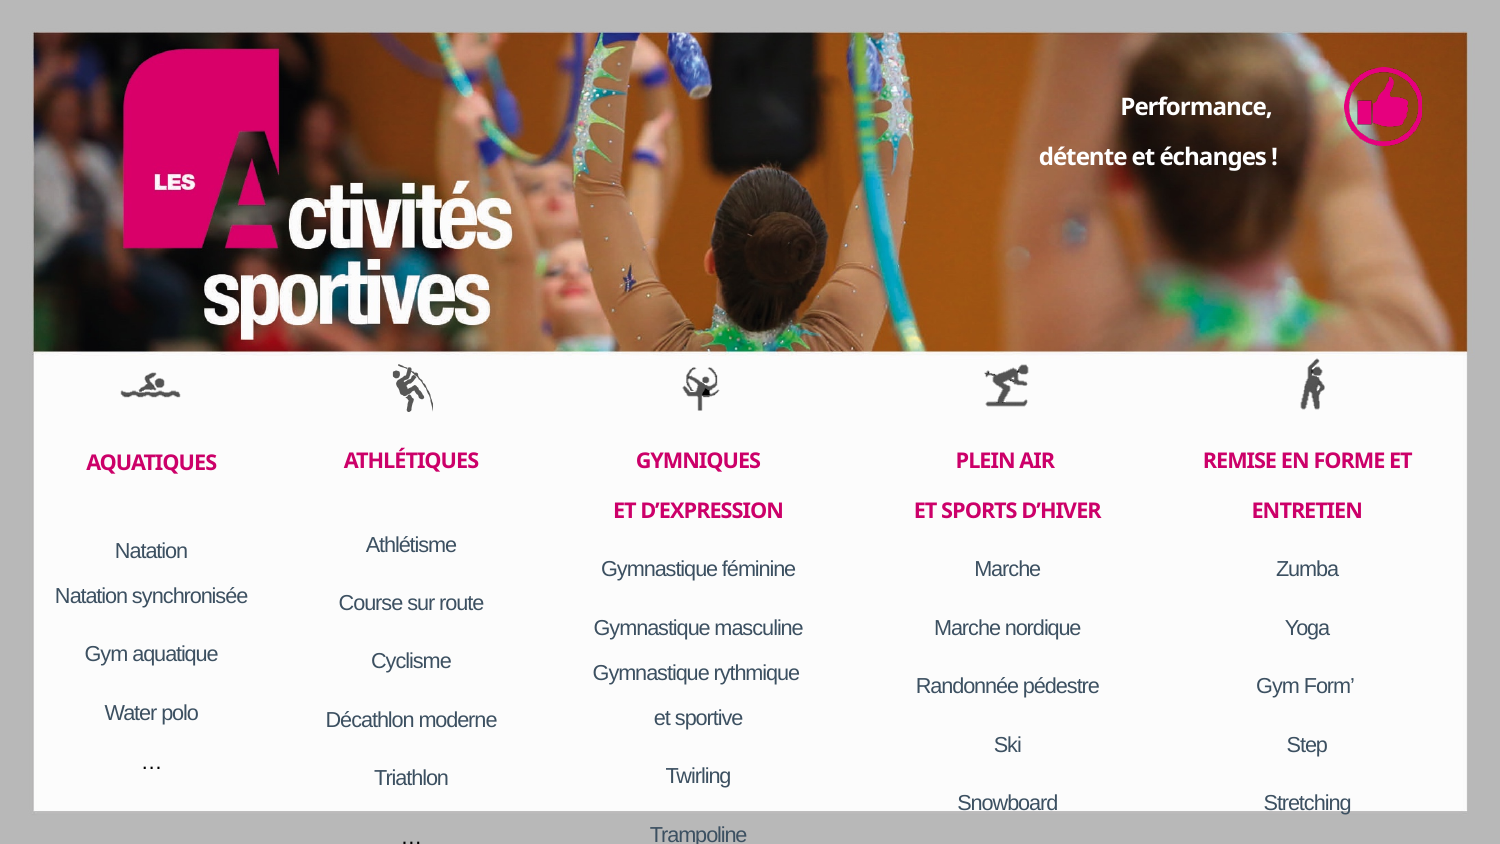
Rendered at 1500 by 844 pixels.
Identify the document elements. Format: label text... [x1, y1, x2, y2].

text_box AQUATIQUES Natation Natation synchronisée Gym aquatique Water polo … [39, 432, 264, 796]
text_box GYMNIQUES ET D’EXPRESSION Gymnastique féminine Gymnastique masculine Gymnastique rythmique et sportive Twirling Trampoline … [549, 430, 848, 844]
picture [0, 0, 1500, 844]
text_box ATHLÉTIQUES Athlétisme Course sur route Cyclisme Décathlon moderne Triathlon … [278, 430, 545, 844]
text_box Performance, détente et échanges ! [1023, 78, 1293, 194]
text_box REMISE EN FORME ET ENTRETIEN Zumba Yoga Gym Form’ Step Stretching … [1158, 430, 1457, 844]
text_box PLEIN AIR ET SPORTS D’HIVER Marche Marche nordique Randonnée pédestre Ski Snowboard Cyclotourisme … [858, 430, 1157, 844]
